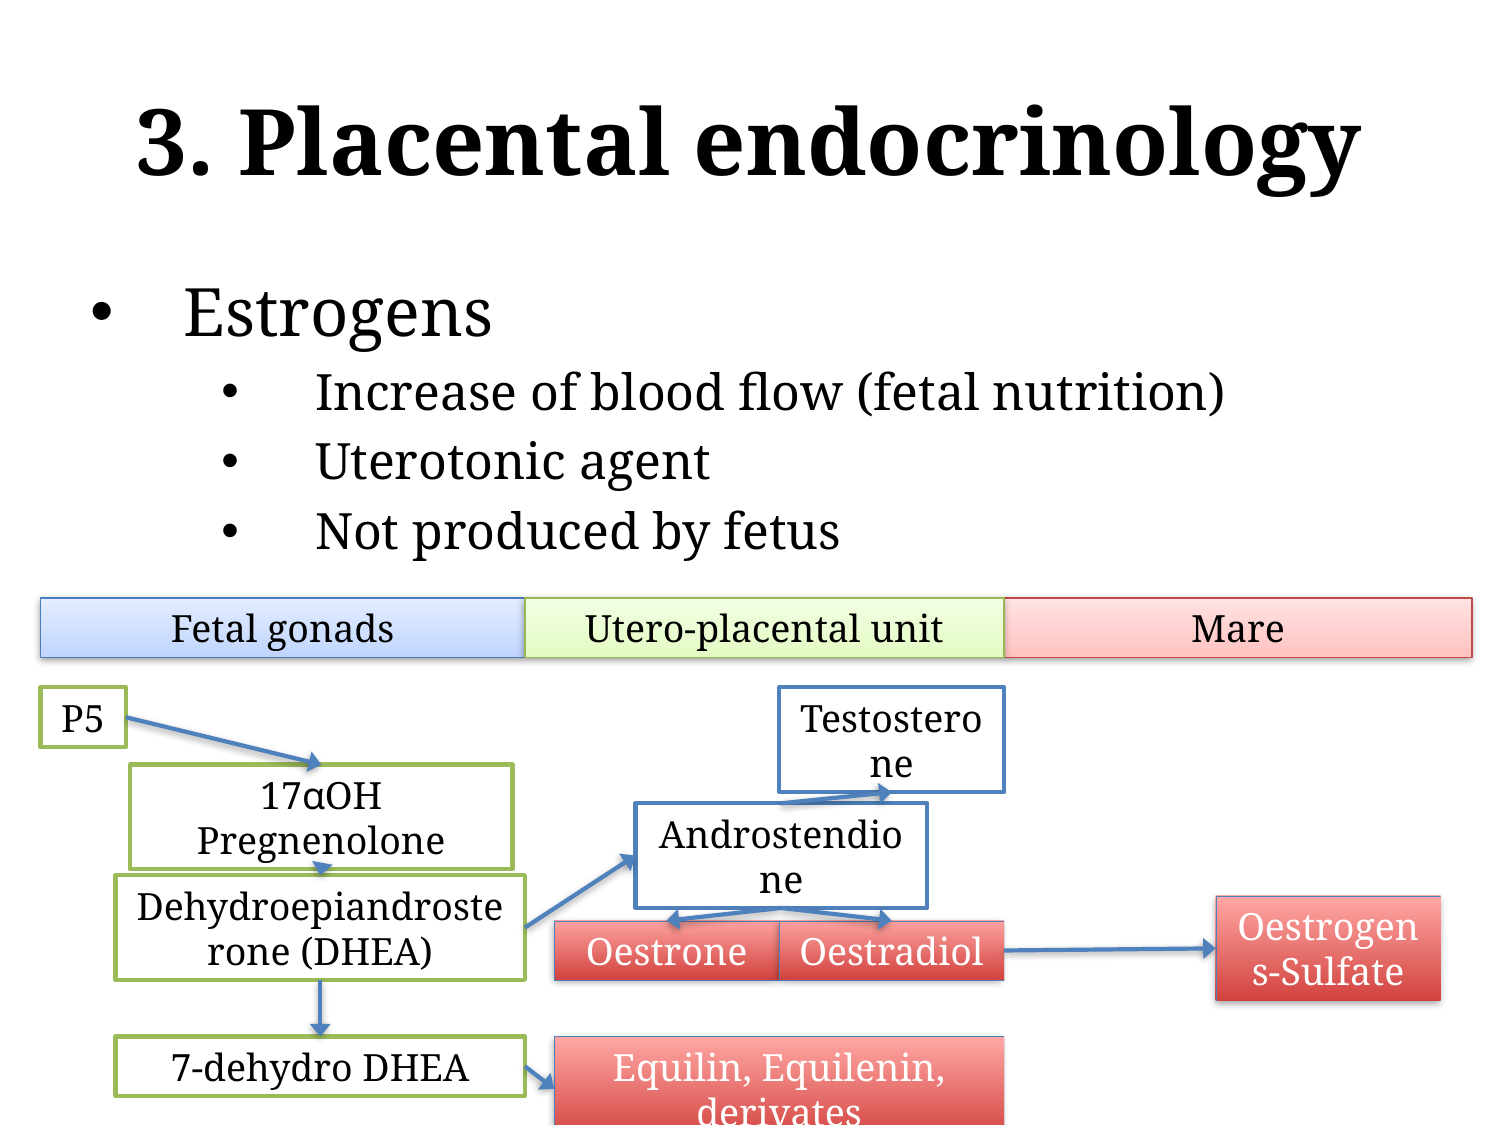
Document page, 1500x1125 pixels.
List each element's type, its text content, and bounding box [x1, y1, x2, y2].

text_box Fetal gonads [40, 597, 522, 658]
text_box Androstendione [633, 801, 804, 910]
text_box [695, 834, 753, 950]
text_box Testosterone [777, 685, 1006, 794]
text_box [808, 720, 865, 831]
text_box Oestradiol [779, 920, 1005, 981]
text_box P5 [38, 685, 128, 749]
text_box 17αOH Pregnenolone [128, 762, 515, 871]
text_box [1003, 948, 1216, 952]
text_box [807, 836, 866, 948]
text_box Mare [1006, 597, 1473, 658]
text_box Utero-placental unit [524, 597, 1005, 658]
text_box Oestrone [554, 920, 776, 981]
title 3. Placental endocrinology [75, 45, 1425, 233]
text_box Oestrogens-Sulfate [1215, 895, 1441, 1001]
list Estrogens Increase of blood flow (fetal nutrition) Uterotonic agent Not produced by fetus [75, 262, 1457, 595]
text_box Equilin, Equilenin, derivates [554, 1036, 1005, 1125]
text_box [524, 833, 636, 929]
text_box 7-dehydro DHEA [113, 1034, 527, 1098]
text_box Dehydroepiandrosterone (DHEA) [113, 873, 527, 982]
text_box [125, 717, 322, 765]
text_box Androstendione [867, 801, 929, 910]
